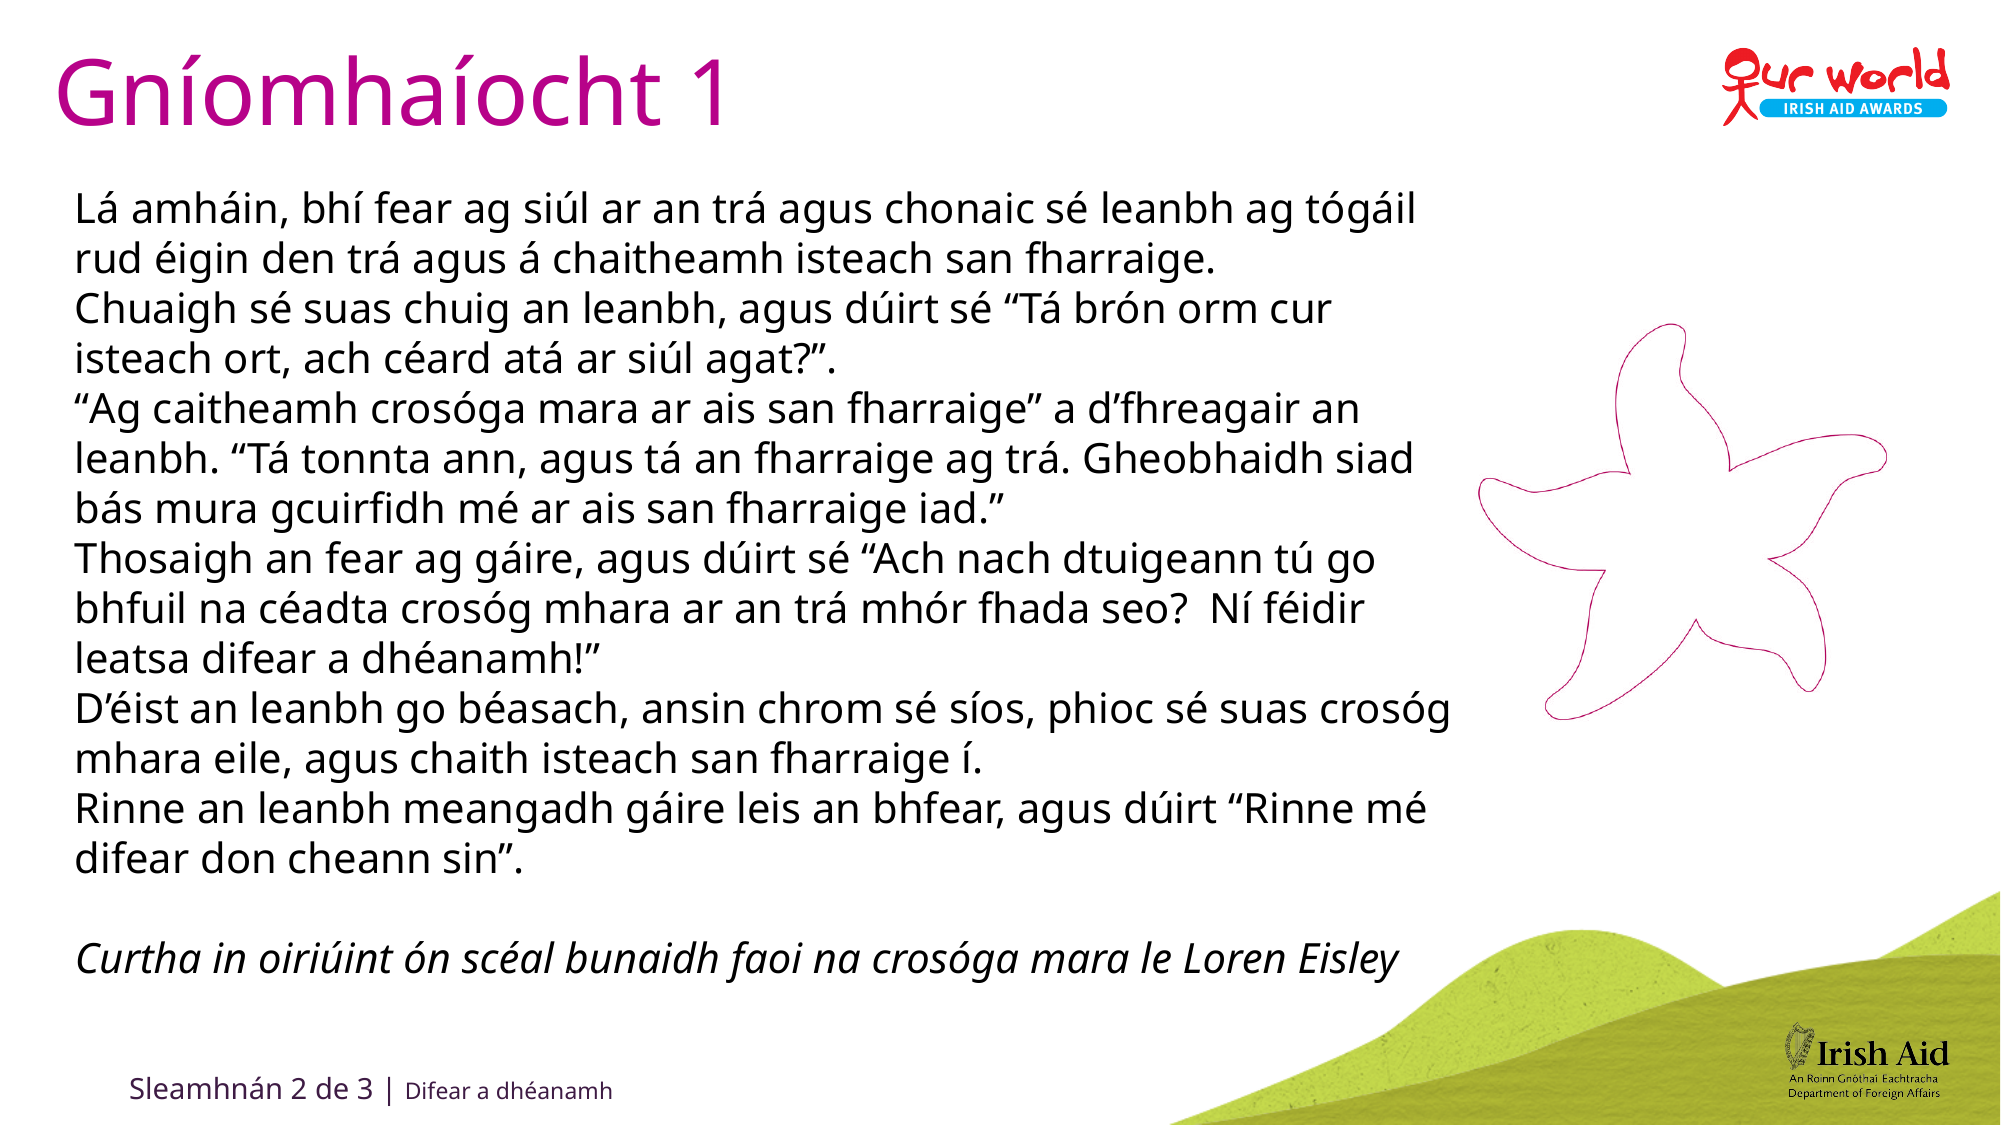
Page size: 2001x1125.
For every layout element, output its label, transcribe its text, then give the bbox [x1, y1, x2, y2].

text_box Lá amháin, bhí fear ag siúl ar an trá agus chonaic sé leanbh ag tógáil rud éigin den trá agus á chaitheamh isteach san fharraige. Chuaigh sé suas chuig an leanbh, agus dúirt sé “Tá brón orm cur isteach ort, ach céard atá ar siúl agat?”. “Ag caitheamh crosóga mara ar ais san fharraige” a d’fhreagair an leanbh. “Tá tonnta ann, agus tá an fharraige ag trá. Gheobhaidh siad bás mura gcuirfidh mé ar ais san fharraige iad.” Thosaigh an fear ag gáire, agus dúirt sé “Ach nach dtuigeann tú go bhfuil na céadta crosóg mhara ar an trá mhór fhada seo? Ní féidir leatsa difear a dhéanamh!” D’éist an leanbh go béasach, ansin chrom sé síos, phioc sé suas crosóg mhara eile, agus chaith isteach san fharraige í. Rinne an leanbh meangadh gáire leis an bhfear, agus dúirt “Rinne mé difear don cheann sin”. Curtha in oiriúint ón scéal bunaidh faoi na crosóga mara le Loren Eisley [59, 174, 1468, 990]
text_box Sleamhnán 2 de 3 | Difear a dhéanamh [114, 1062, 757, 1113]
picture [0, 0, 2001, 1125]
text_box Gníomhaíocht 1 [38, 39, 1115, 145]
